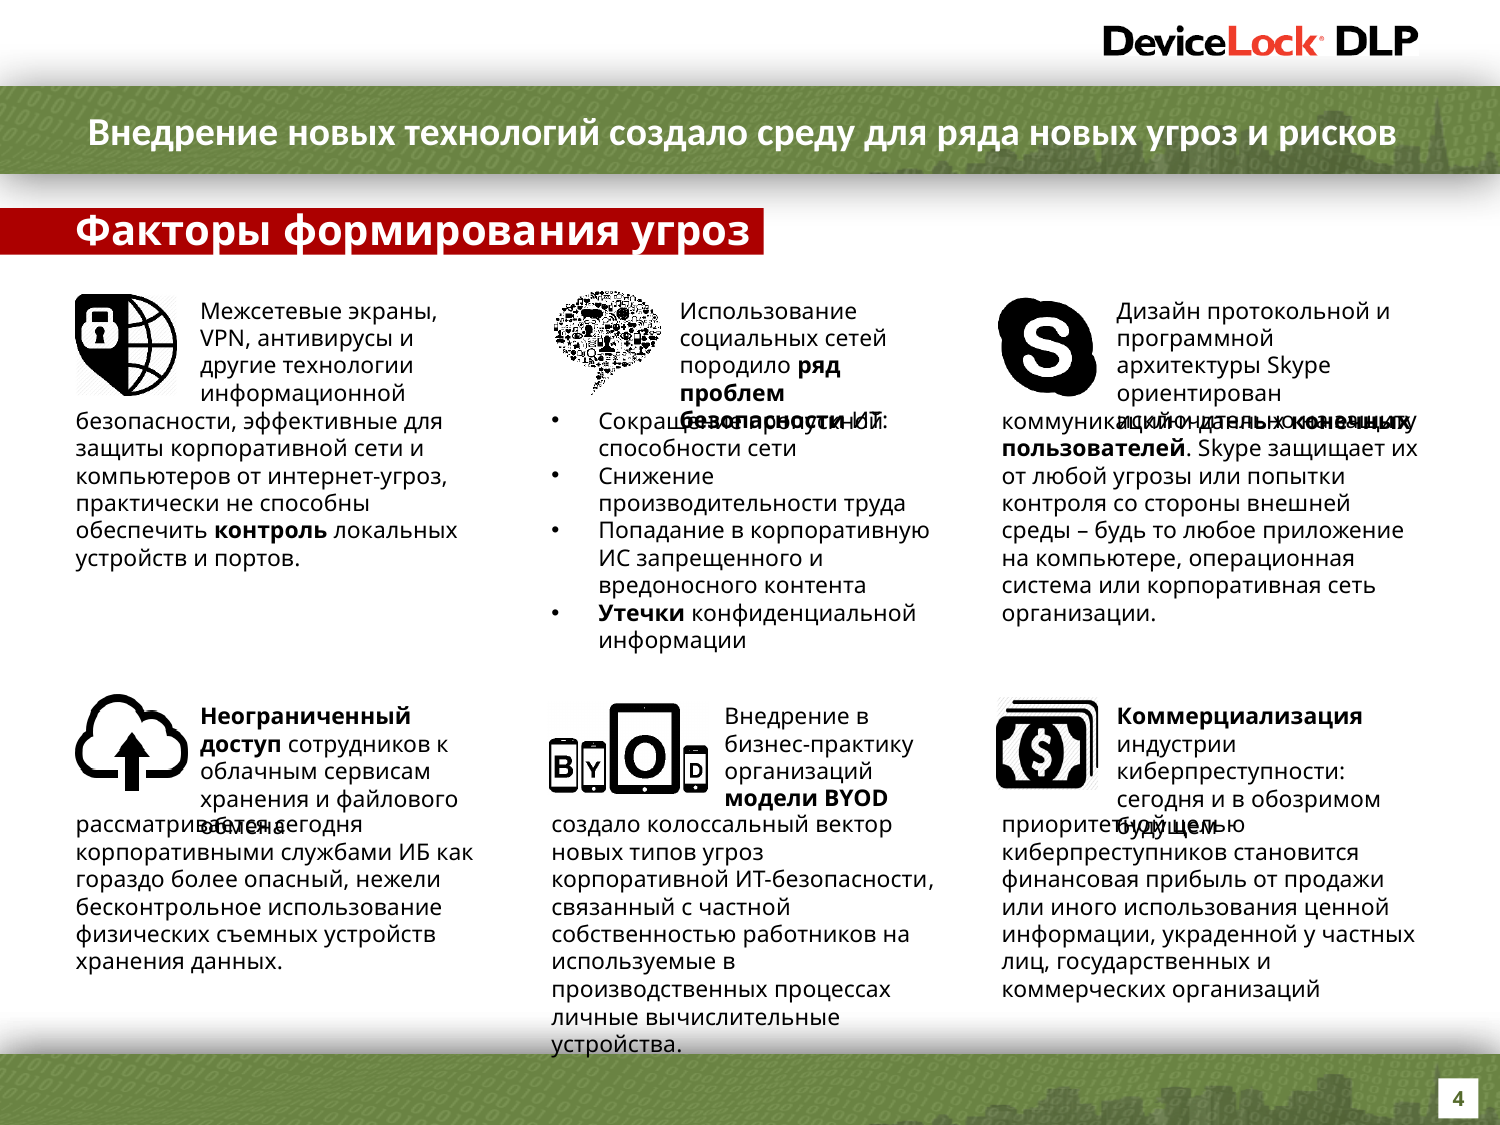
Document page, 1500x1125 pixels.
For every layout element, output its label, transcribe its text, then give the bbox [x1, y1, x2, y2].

text_box рассматривается сегодня корпоративными службами ИБ как гораздо более опасный, нежели бесконтрольное использование физических съемных устройств хранения данных. [75, 809, 495, 975]
title Внедрение новых технологий создало среду для ряда новых угроз и рисков [0, 90, 1500, 170]
text_box Сокращение пропускной способности сети Снижение производительности труда Попадание в корпоративную ИС запрещенного и вредоносного контента Утечки конфиденциальной информации [551, 406, 945, 654]
picture [545, 283, 668, 403]
text_box безопасности, эффективные для защиты корпоративной сети и компьютеров от интернет-угроз, практически не способны обеспечить контроль локальных устройств и портов. [75, 406, 495, 572]
text_box Факторы формирования угроз [0, 208, 764, 255]
text_box коммуникаций и данных конечных пользователей. Skype защищает их от любой угрозы или попытки контроля со стороны внешней среды – будь то любое приложение на компьютере, операционная система или корпоративная сеть организации. [1001, 406, 1421, 626]
picture [0, 1054, 1500, 1125]
picture [0, 170, 1500, 174]
picture [75, 673, 188, 808]
text_box Межсетевые экраны, VPN, антивирусы и другие технологии информационной [199, 296, 495, 406]
picture [1102, 25, 1419, 56]
picture [0, 86, 1500, 90]
text_box Внедрение в бизнес-практику организаций модели BYOD [724, 701, 945, 812]
text_box Дизайн протокольной и программной архитектуры Skype ориентирован исключительно на защиту [1116, 296, 1421, 434]
text_box Неограниченный доступ сотрудников к облачным сервисам хранения и файлового обмена [199, 701, 495, 809]
text_box создало колоссальный вектор новых типов угроз корпоративной ИТ-безопасности, связанный с частной собственностью работников на используемые в производственных процессах личные вычислительные устройства. [551, 809, 945, 1057]
text_box Коммерциализация индустрии киберпреступности: сегодня и в обозримом будущем [1116, 701, 1421, 839]
picture [995, 295, 1099, 397]
picture [547, 701, 710, 795]
picture [995, 697, 1099, 790]
picture [75, 294, 178, 397]
text_box Использование социальных сетей породило ряд проблем безопасности ИТ: [679, 296, 945, 434]
text_box приоритетной целью киберпреступников становится финансовая прибыль от продажи или иного использования ценной информации, украденной у частных лиц, государственных и коммерческих организаций [1001, 809, 1421, 1003]
